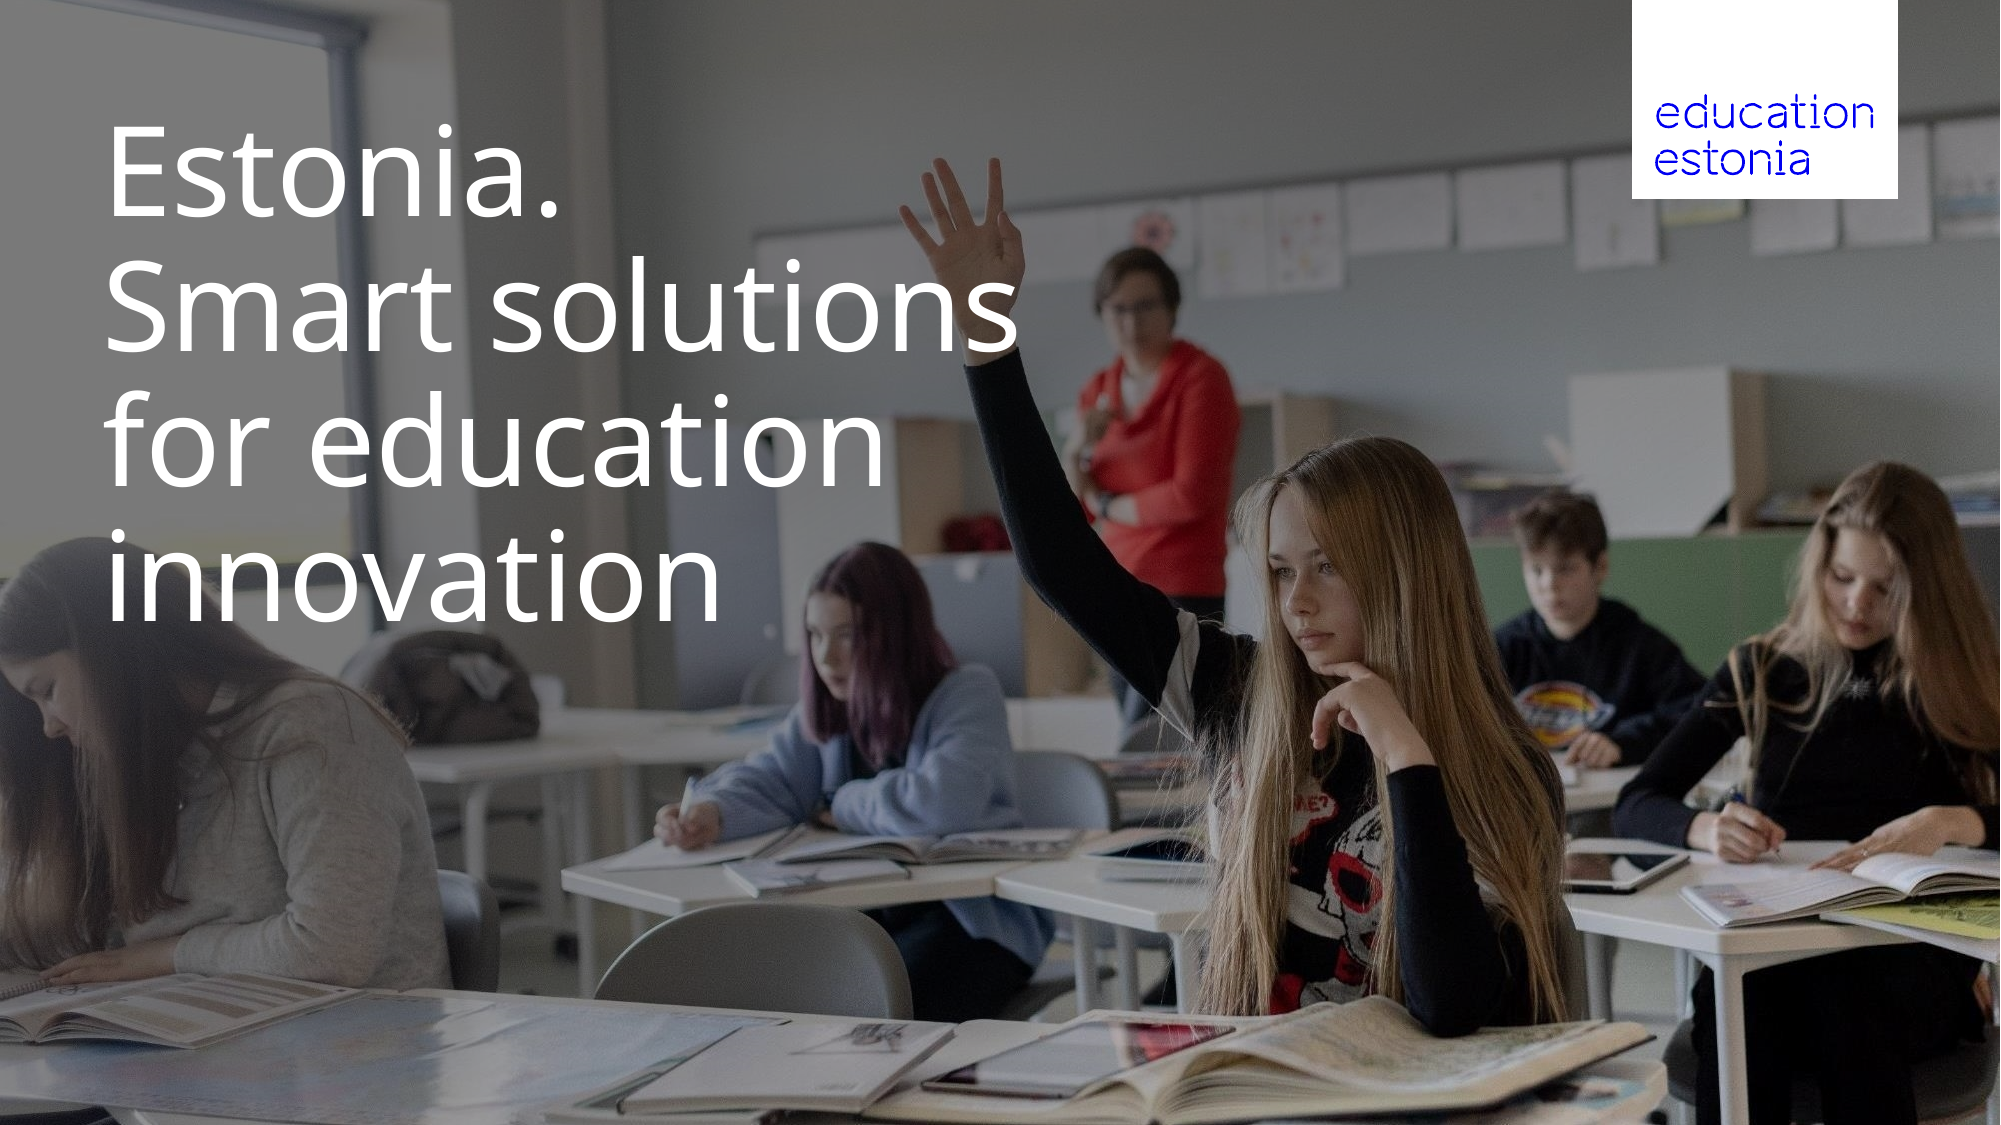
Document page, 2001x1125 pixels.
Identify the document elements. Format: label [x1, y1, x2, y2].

picture [0, 0, 2000, 1125]
text_box [1632, 0, 1898, 200]
